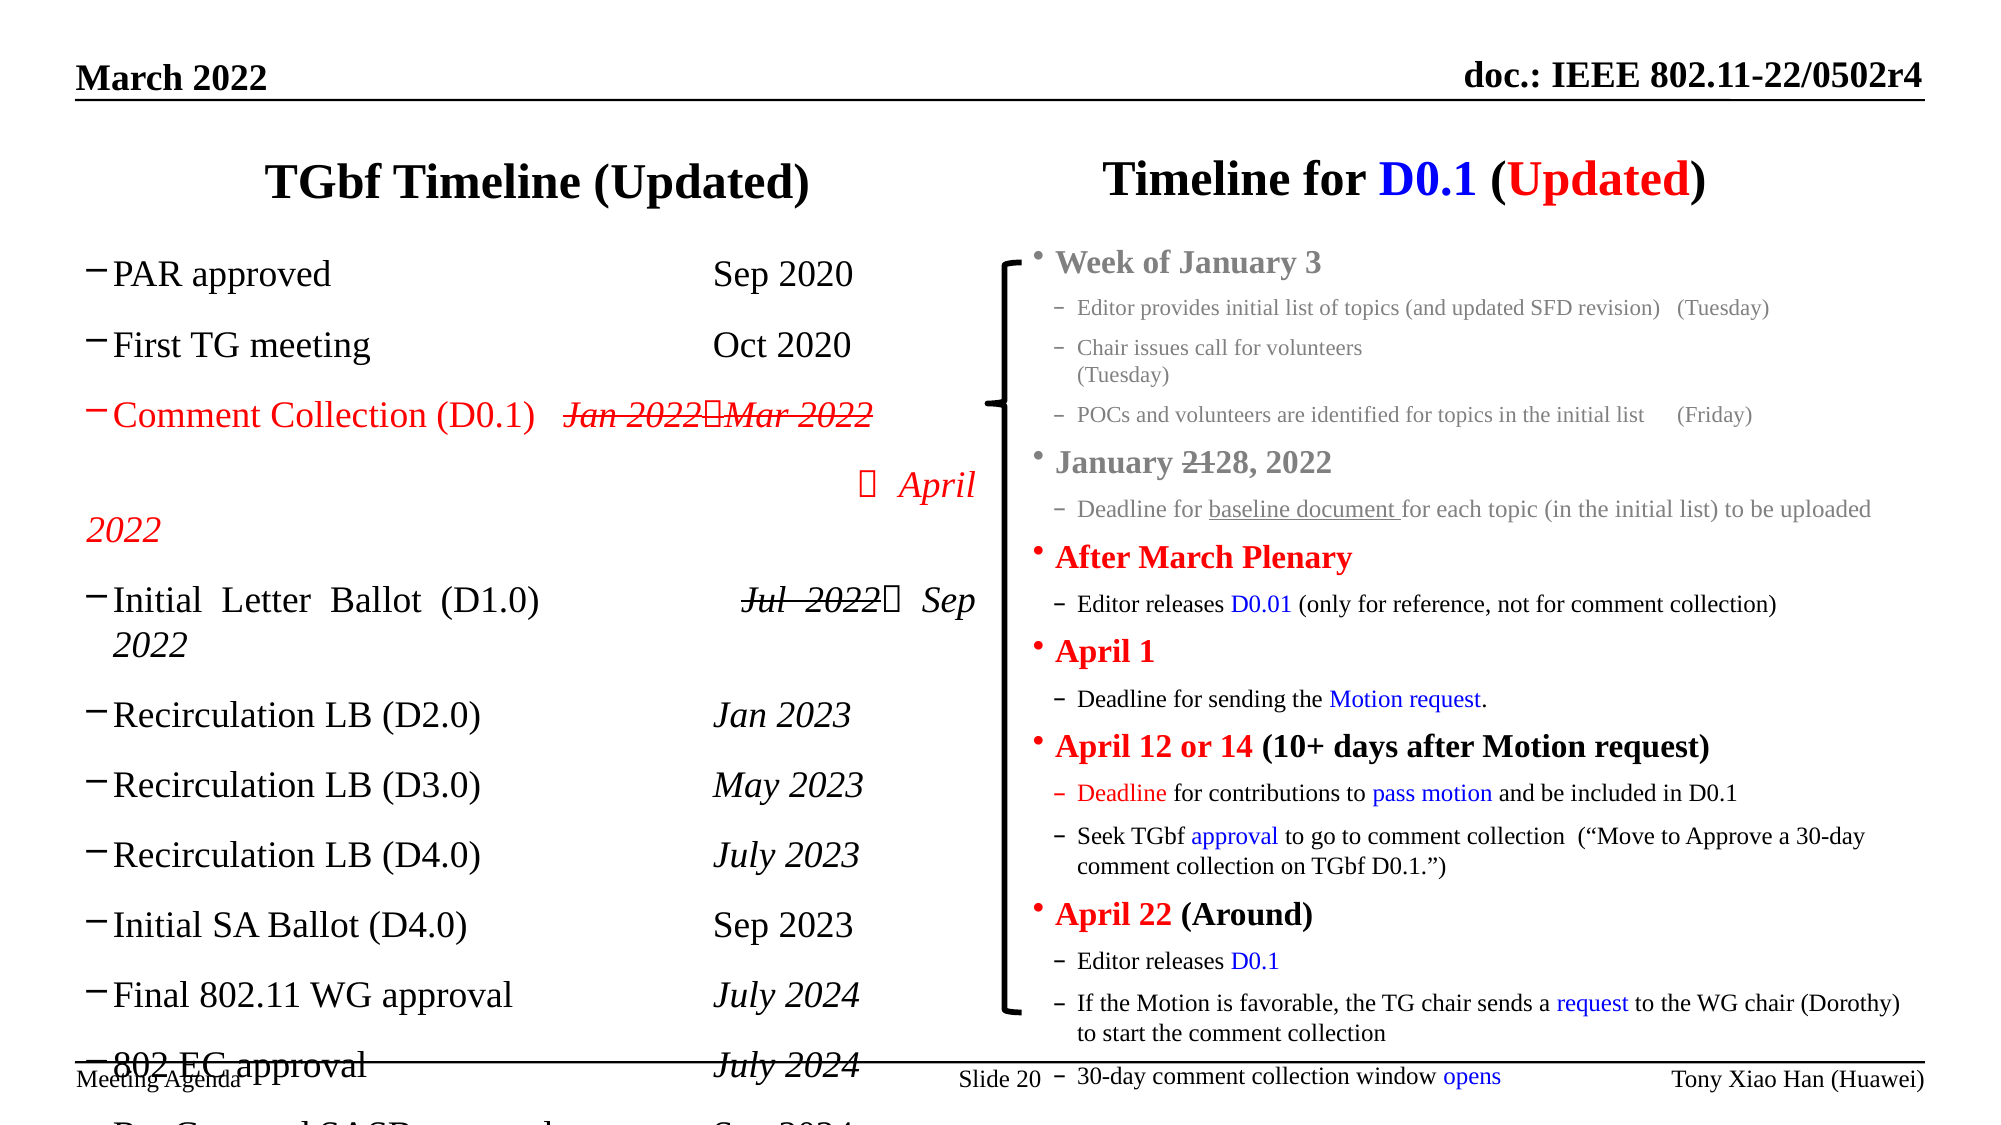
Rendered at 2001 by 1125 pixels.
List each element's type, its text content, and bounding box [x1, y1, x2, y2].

text_box Week of January 3 Editor provides initial list of topics (and updated SFD revision) (Tuesday) Chair issues call for volunteers (Tuesday) POCs and volunteers are identified for topics in the initial list (Friday) January 2128, 2022 Deadline for baseline document for each topic (in the initial list) to be uploaded After March Plenary Editor releases D0.01 (only for reference, not for comment collection) April 1 Deadline for sending the Motion request. April 12 or 14 (10+ days after Motion request) Deadline for contributions to pass motion and be included in D0.1 Seek TGbf approval to go to comment collection (“Move to Approve a 30-day comment collection on TGbf D0.1.”) April 22 (Around) Editor releases D0.1 If the Motion is favorable, the TG chair sends a request to the WG chair (Dorothy) to start the comment collection 30-day comment collection window opens [1021, 234, 1925, 1013]
text_box Timeline for D0.1 (Updated) [1067, 141, 1742, 209]
text_box PAR approved Sep 2020 First TG meeting Oct 2020 Comment Collection (D0.1) Jan 2022Mar 2022  April 2022 Initial Letter Ballot (D1.0) Jul 2022 Sep 2022 Recirculation LB (D2.0) Jan 2023 Recirculation LB (D3.0) May 2023 Recirculation LB (D4.0) July 2023 Initial SA Ballot (D4.0) Sep 2023 Final 802.11 WG approval July 2024 802 EC approval July 2024 RevCom and SASB approval Sep 2024 [74, 243, 988, 963]
title TGbf Timeline (Updated) [162, 141, 913, 217]
text_box [987, 262, 1022, 1013]
